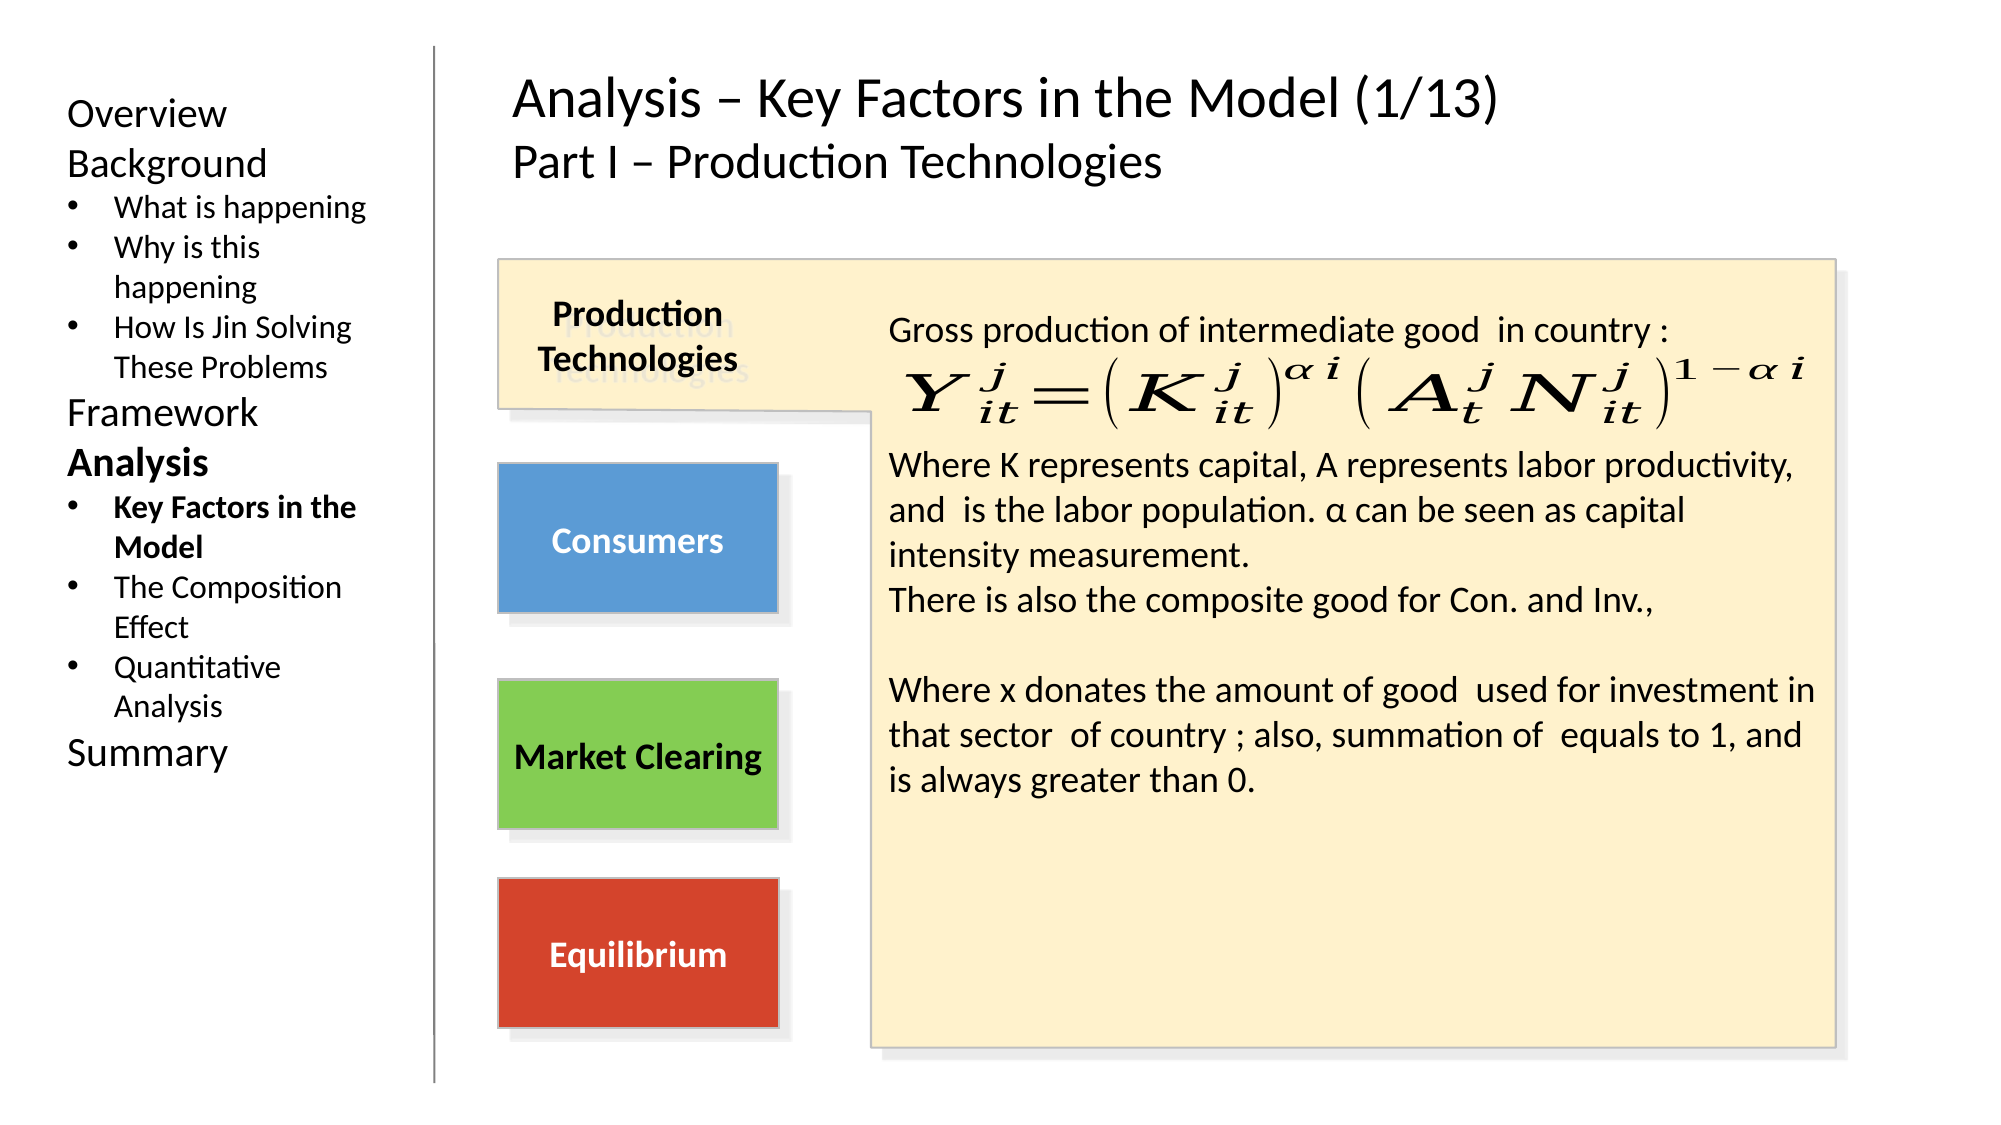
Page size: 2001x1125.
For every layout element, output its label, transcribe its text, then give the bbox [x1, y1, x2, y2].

text_box Consumers [497, 463, 779, 614]
text_box Analysis – Key Factors in the Model (1/13) Part I – Production Technologies [497, 51, 1900, 197]
text_box Production Technologies [497, 259, 779, 410]
text_box Equilibrium [498, 877, 780, 1028]
text_box [779, 259, 1836, 1048]
text_box Market Clearing [497, 679, 779, 830]
text_box Overview Background What is happening Why is this happening How Is Jin Solving These Problems Framework Analysis Key Factors in the Model The Composition Effect Quantitative Analysis Summary [52, 78, 408, 902]
